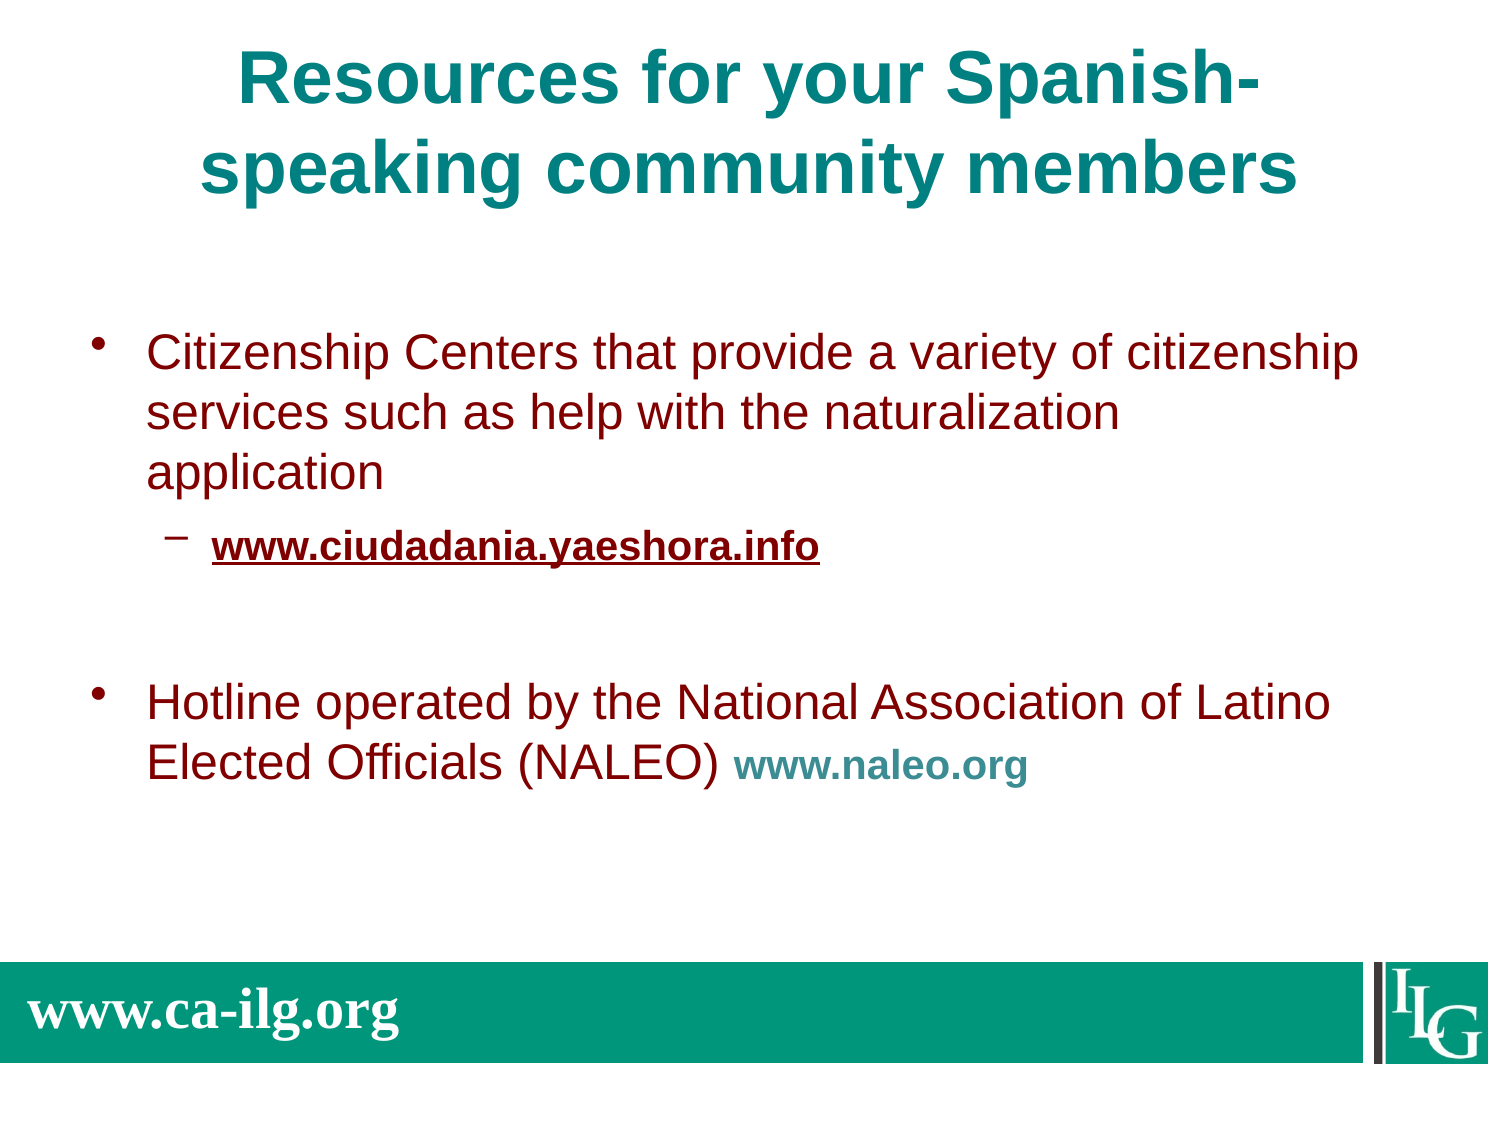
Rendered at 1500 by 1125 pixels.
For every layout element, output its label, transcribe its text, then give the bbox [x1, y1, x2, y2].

picture [1374, 962, 1488, 1064]
title Resources for your Spanish-speaking community members [75, 24, 1425, 213]
picture [0, 962, 1363, 1063]
list Citizenship Centers that provide a variety of citizenship services such as help with the naturalization application www.ciudadania.yaeshora.info Hotline operated by the National Association of Latino Elected Officials (NALEO) www.naleo.org [75, 312, 1388, 966]
